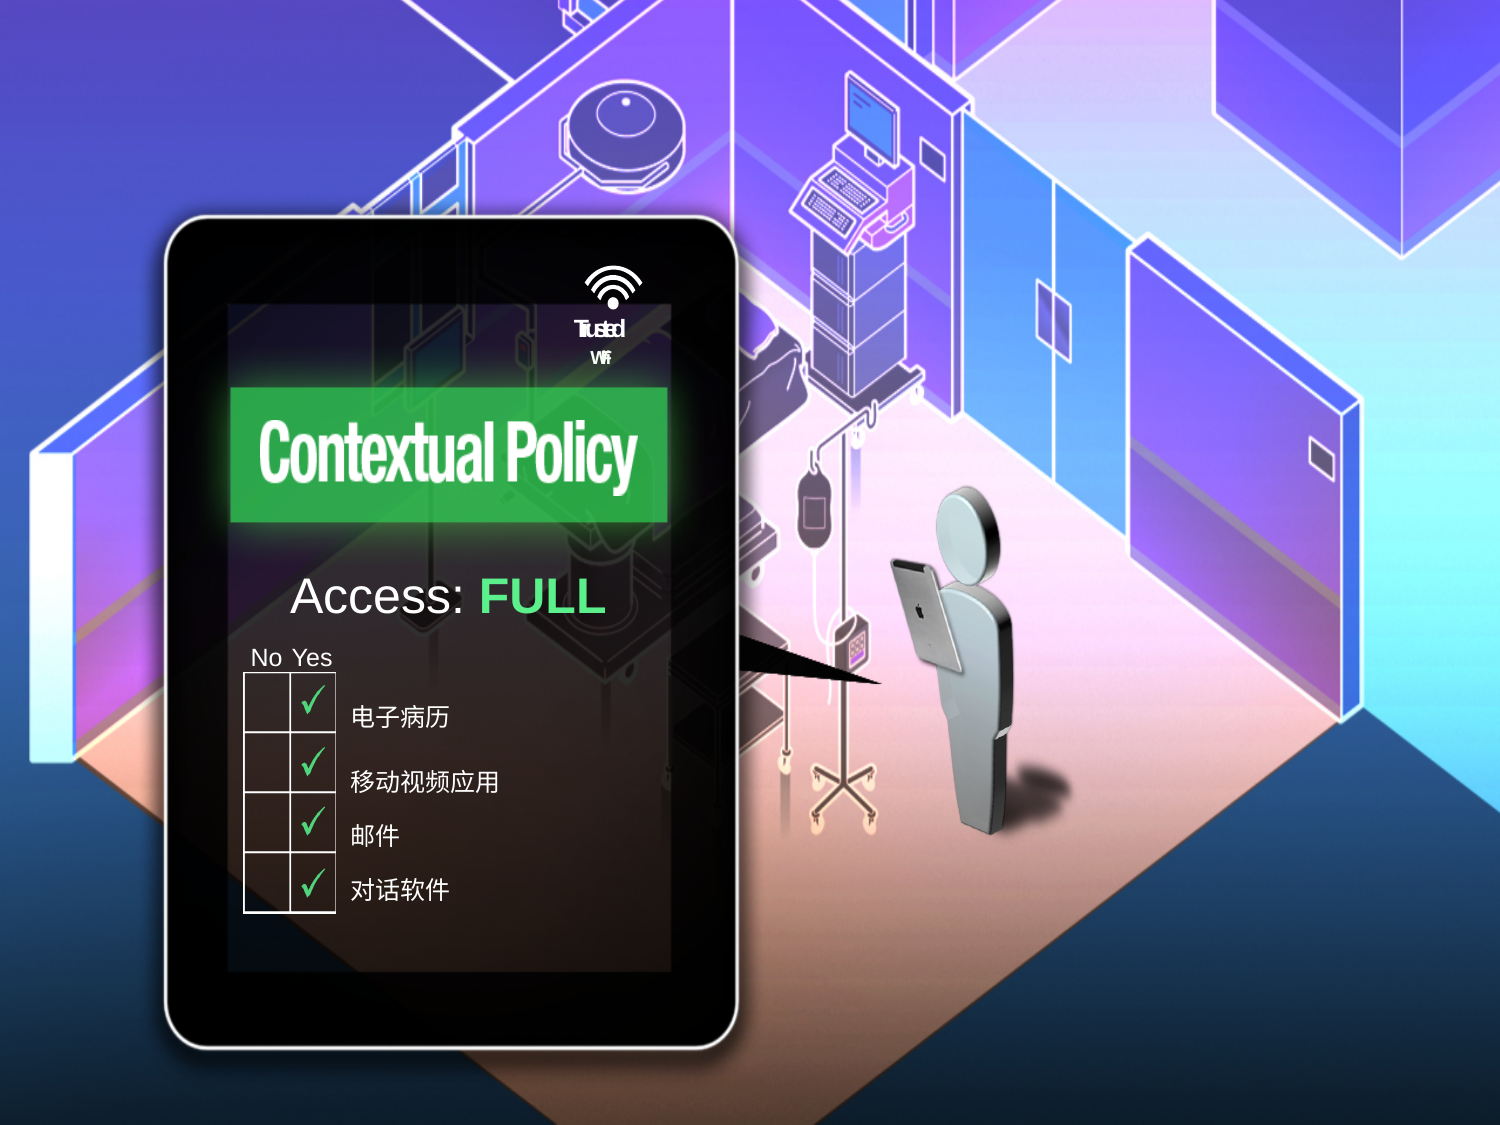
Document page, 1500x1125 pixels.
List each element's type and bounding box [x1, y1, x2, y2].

picture [0, 0, 1500, 1125]
text_box [243, 610, 336, 914]
